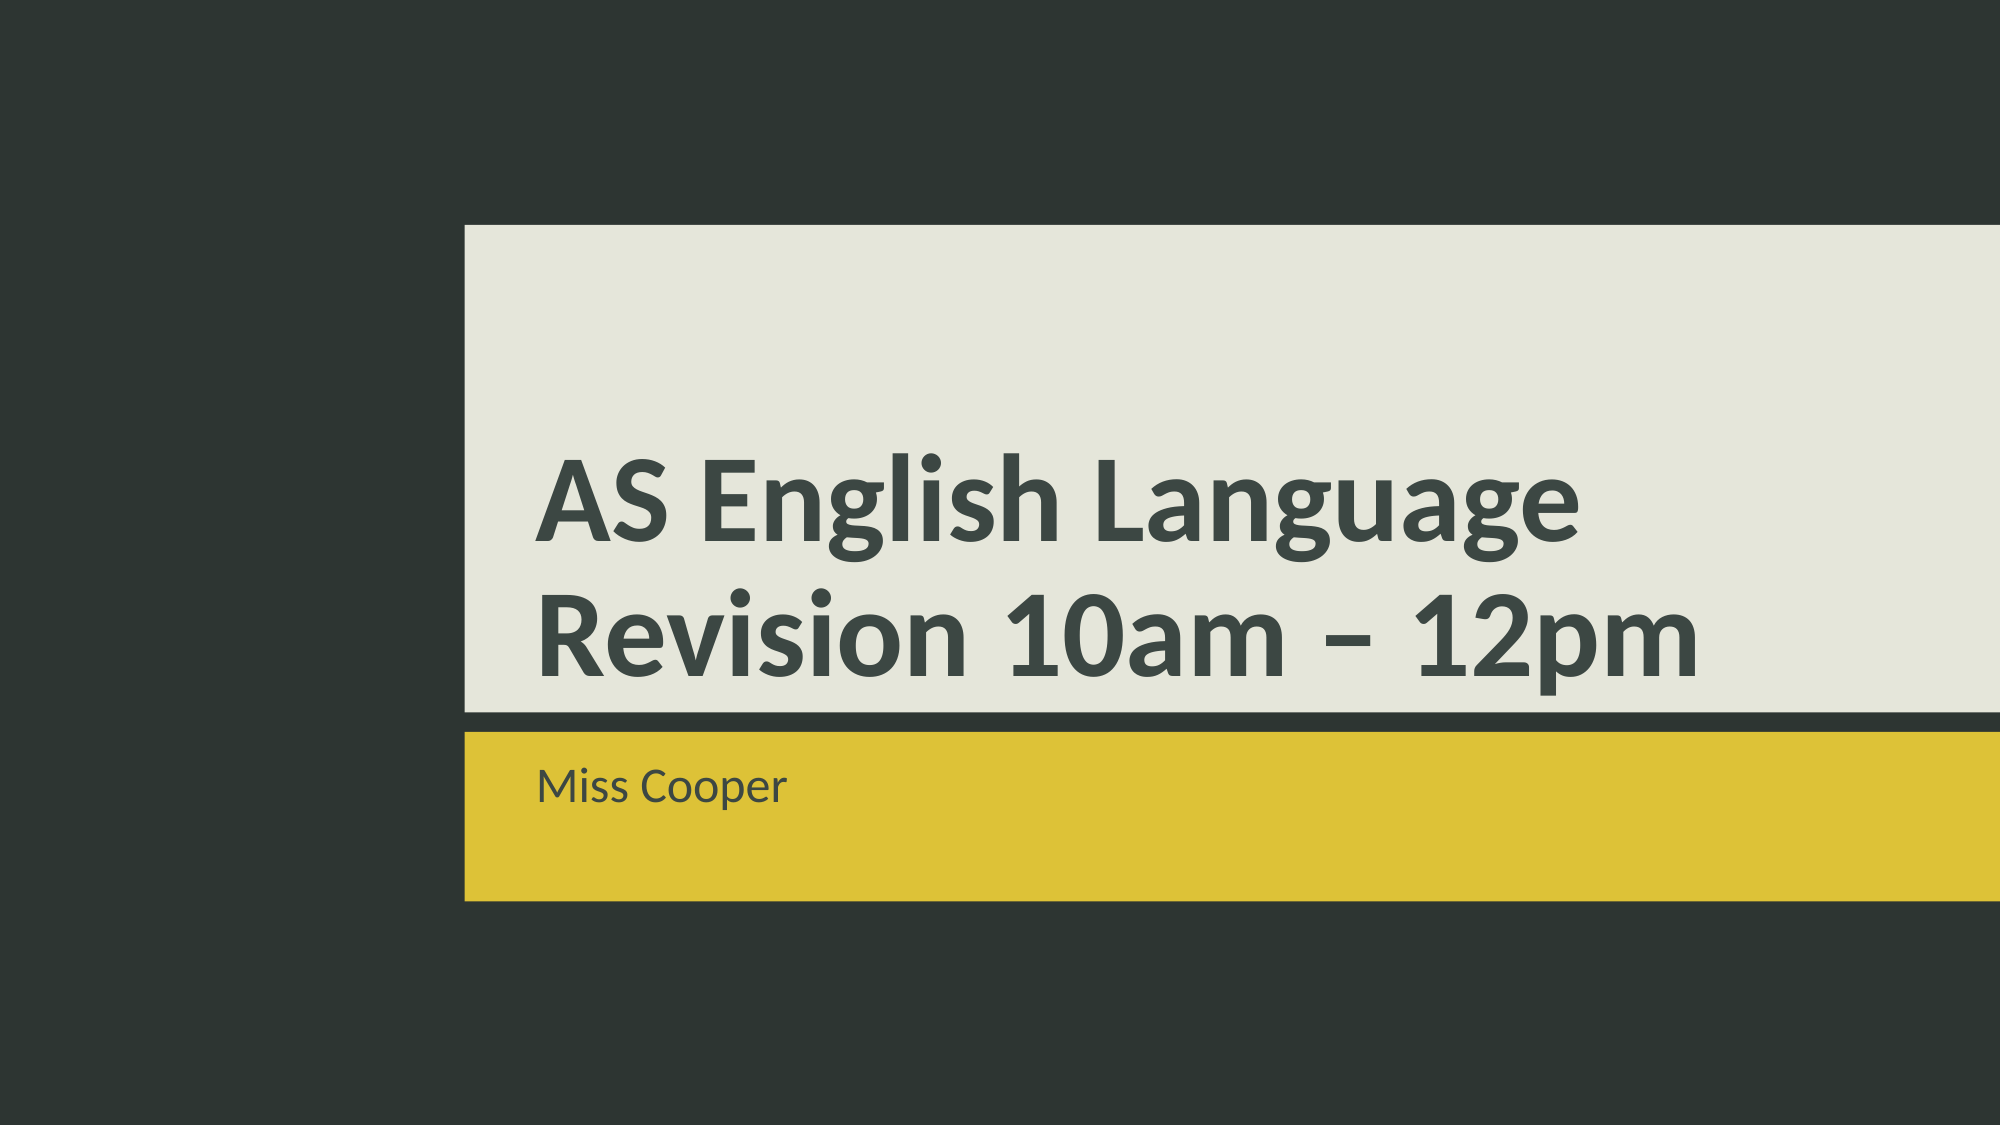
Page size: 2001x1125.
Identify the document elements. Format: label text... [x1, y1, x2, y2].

subtitle Miss Cooper [520, 744, 1916, 887]
title AS English Language Revision 10am – 12pm [520, 318, 1916, 711]
